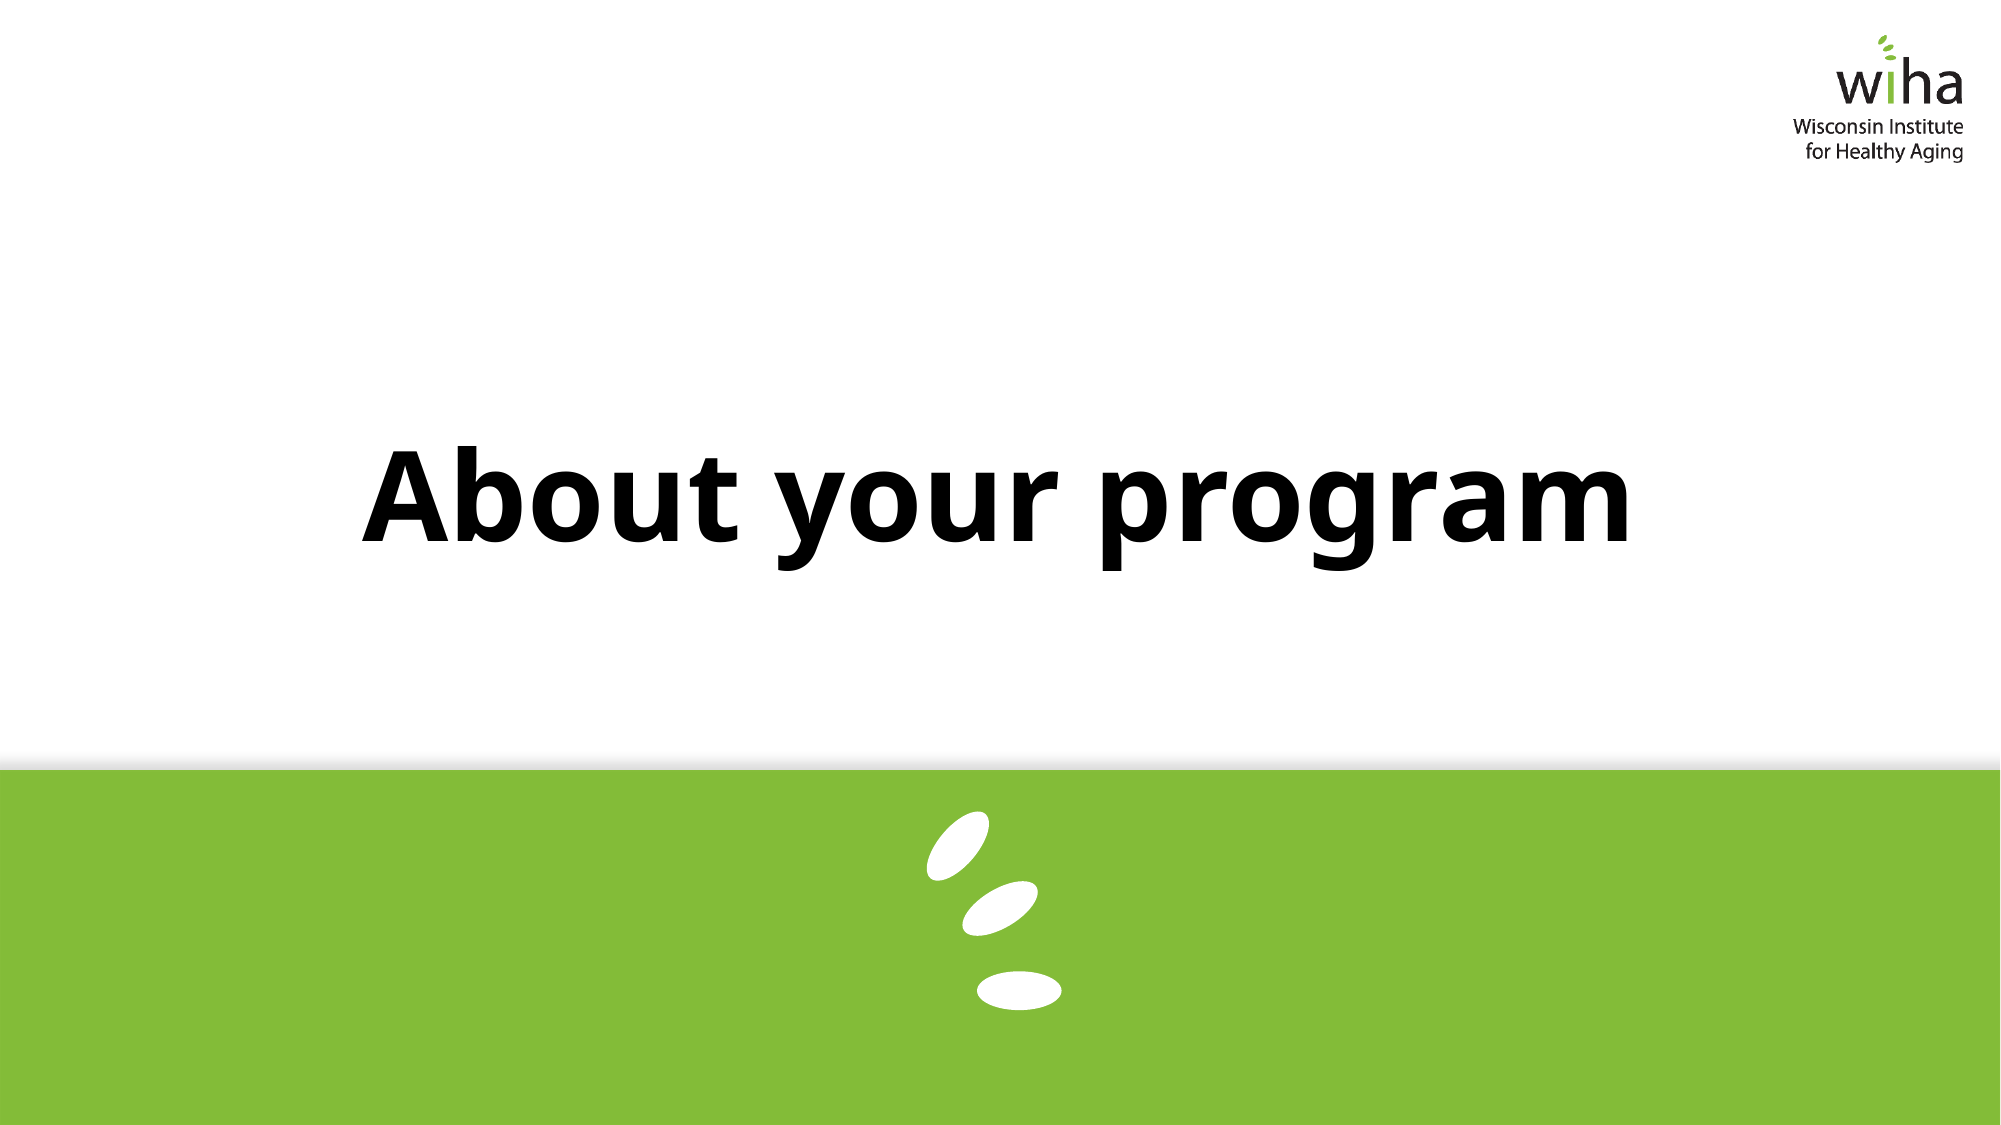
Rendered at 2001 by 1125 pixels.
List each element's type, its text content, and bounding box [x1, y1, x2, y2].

title About your program [249, 184, 1750, 576]
picture [1793, 35, 1963, 163]
